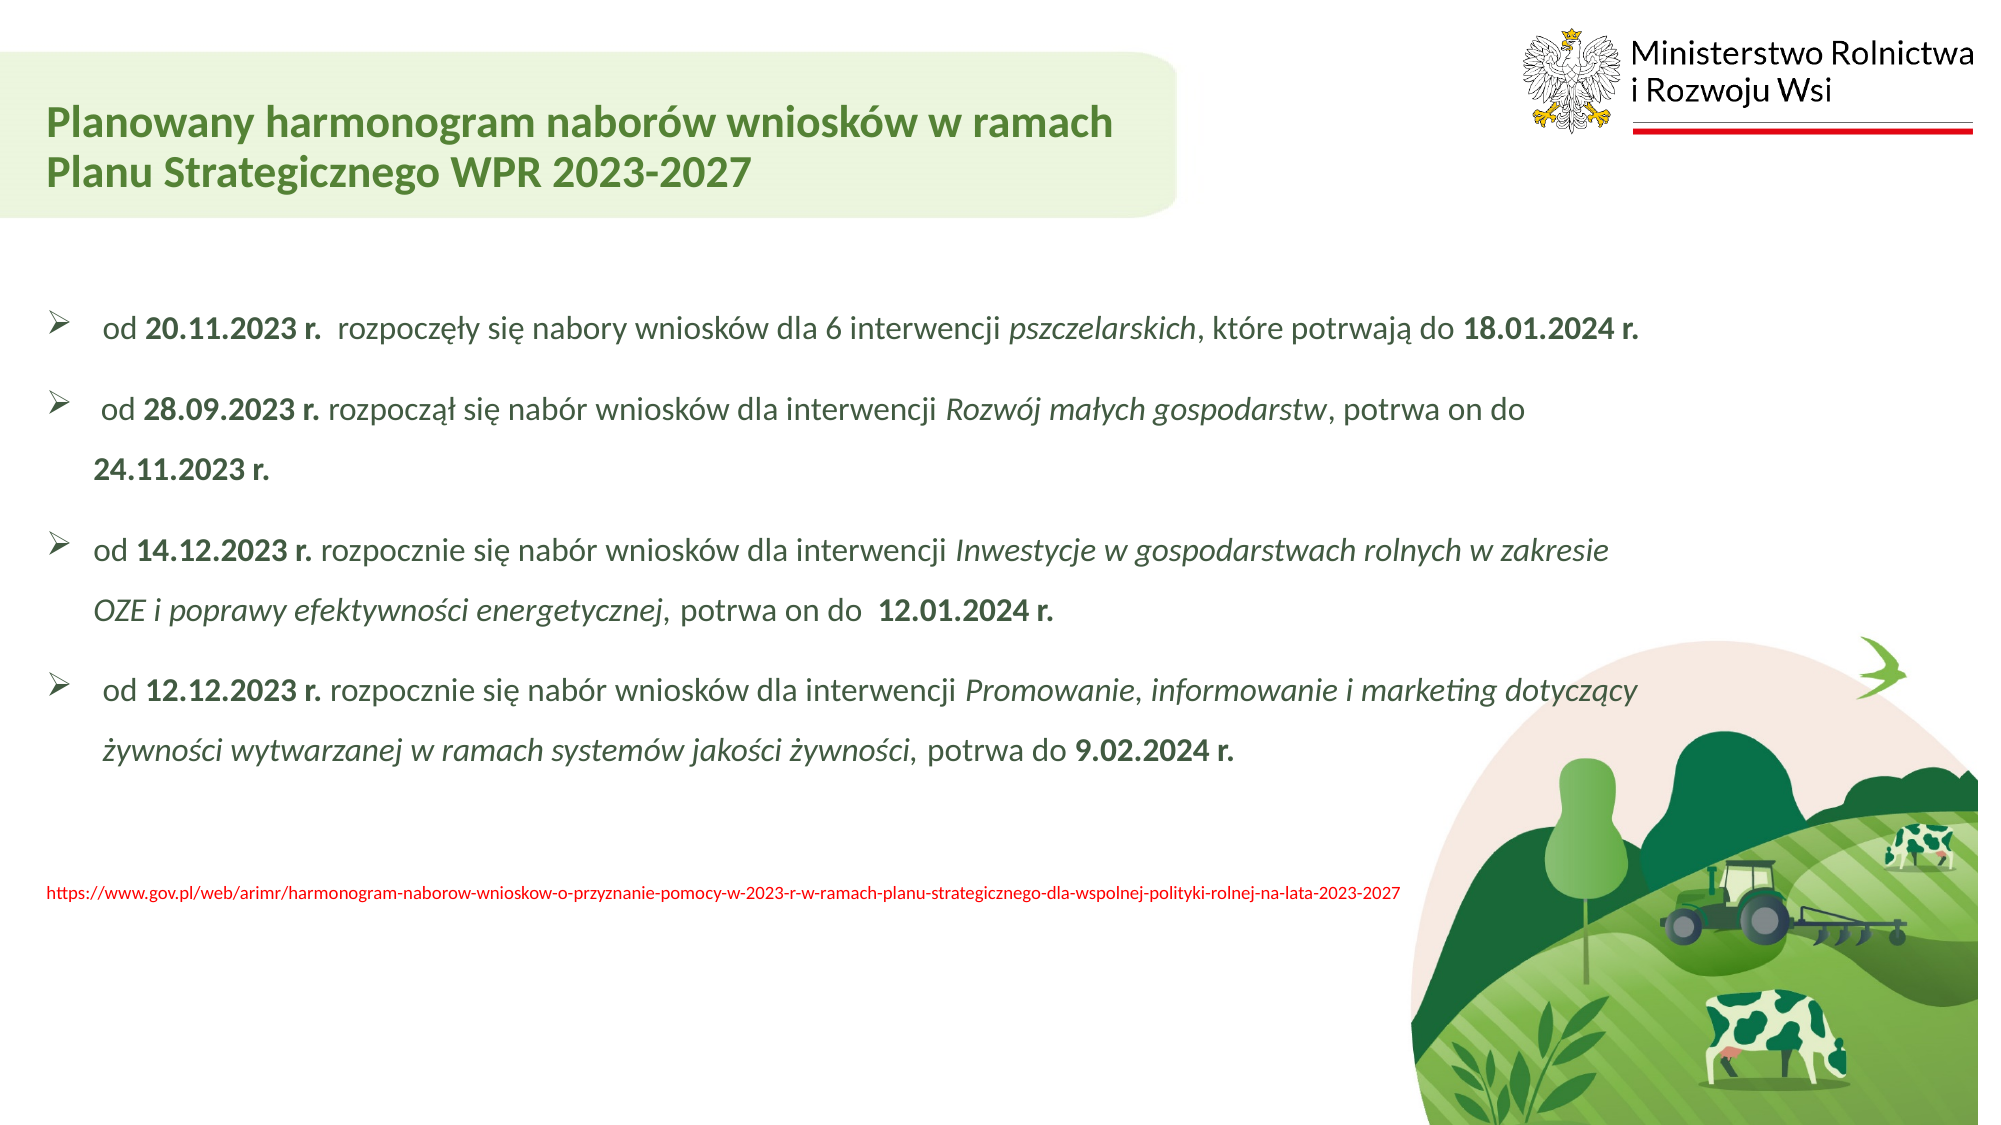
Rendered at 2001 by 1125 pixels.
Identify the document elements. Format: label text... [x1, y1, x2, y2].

picture [0, 0, 1997, 1125]
list Planowany harmonogram naborów wniosków w ramach Planu Strategicznego WPR 2023-2027 [31, 90, 1166, 202]
list od 20.11.2023 r. rozpoczęły się nabory wniosków dla 6 interwencji pszczelarskich, które potrwają do 18.01.2024 r. od 28.09.2023 r. rozpoczął się nabór wniosków dla interwencji Rozwój małych gospodarstw, potrwa on do 24.11.2023 r. od 14.12.2023 r. rozpocznie się nabór wniosków dla interwencji Inwestycje w gospodarstwach rolnych w zakresie OZE i poprawy efektywności energetycznej, potrwa on do 12.01.2024 r. od 12.12.2023 r. rozpocznie się nabór wniosków dla interwencji Promowanie, informowanie i marketing dotyczący żywności wytwarzanej w ramach systemów jakości żywności, potrwa do 9.02.2024 r. https://www.gov.pl/web/arimr/harmonogram-naborow-wnioskow-o-przyznanie-pomocy-w-2023-r-w-ramach-planu-strategicznego-dla-wspolnej-polityki-rolnej-na-lata-2023-2027 [31, 278, 1682, 1003]
